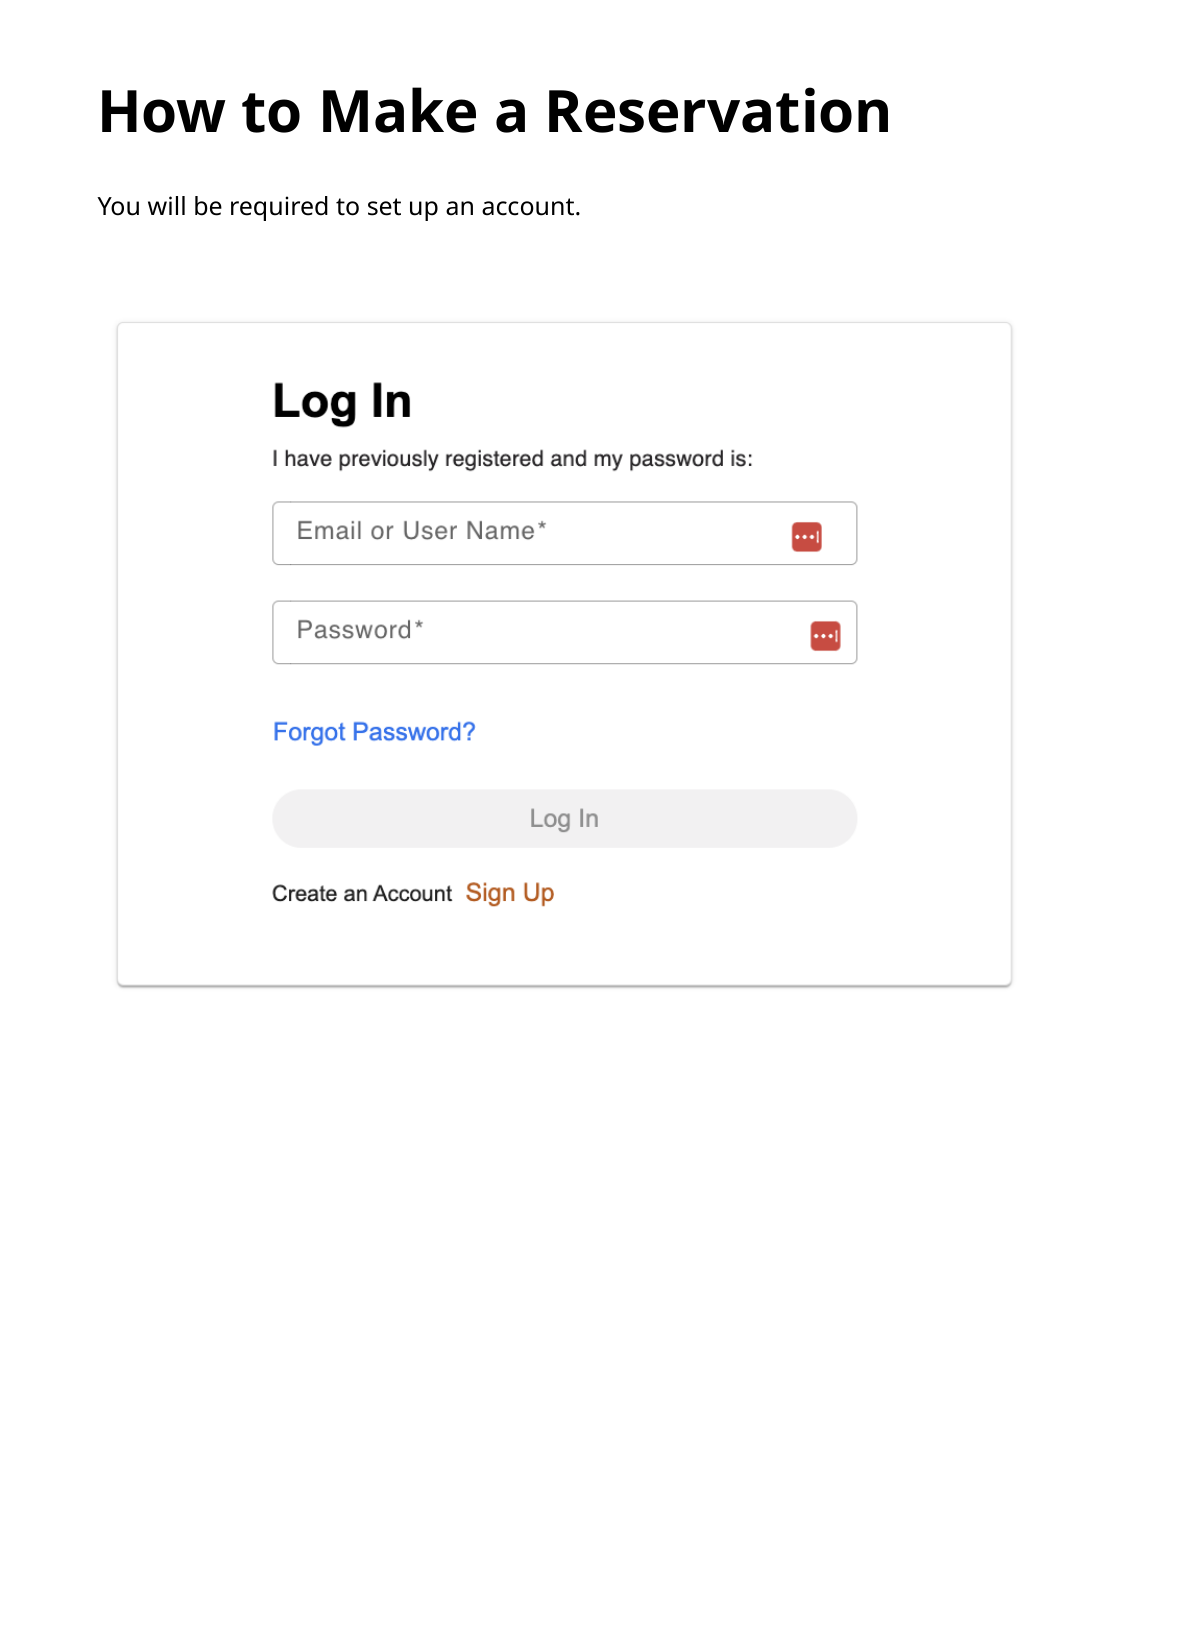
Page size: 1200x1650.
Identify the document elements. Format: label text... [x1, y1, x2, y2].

picture [43, 225, 1115, 1068]
text_box You will be required to set up an account. [82, 186, 1076, 225]
text_box How to Make a Reservation [82, 74, 936, 153]
